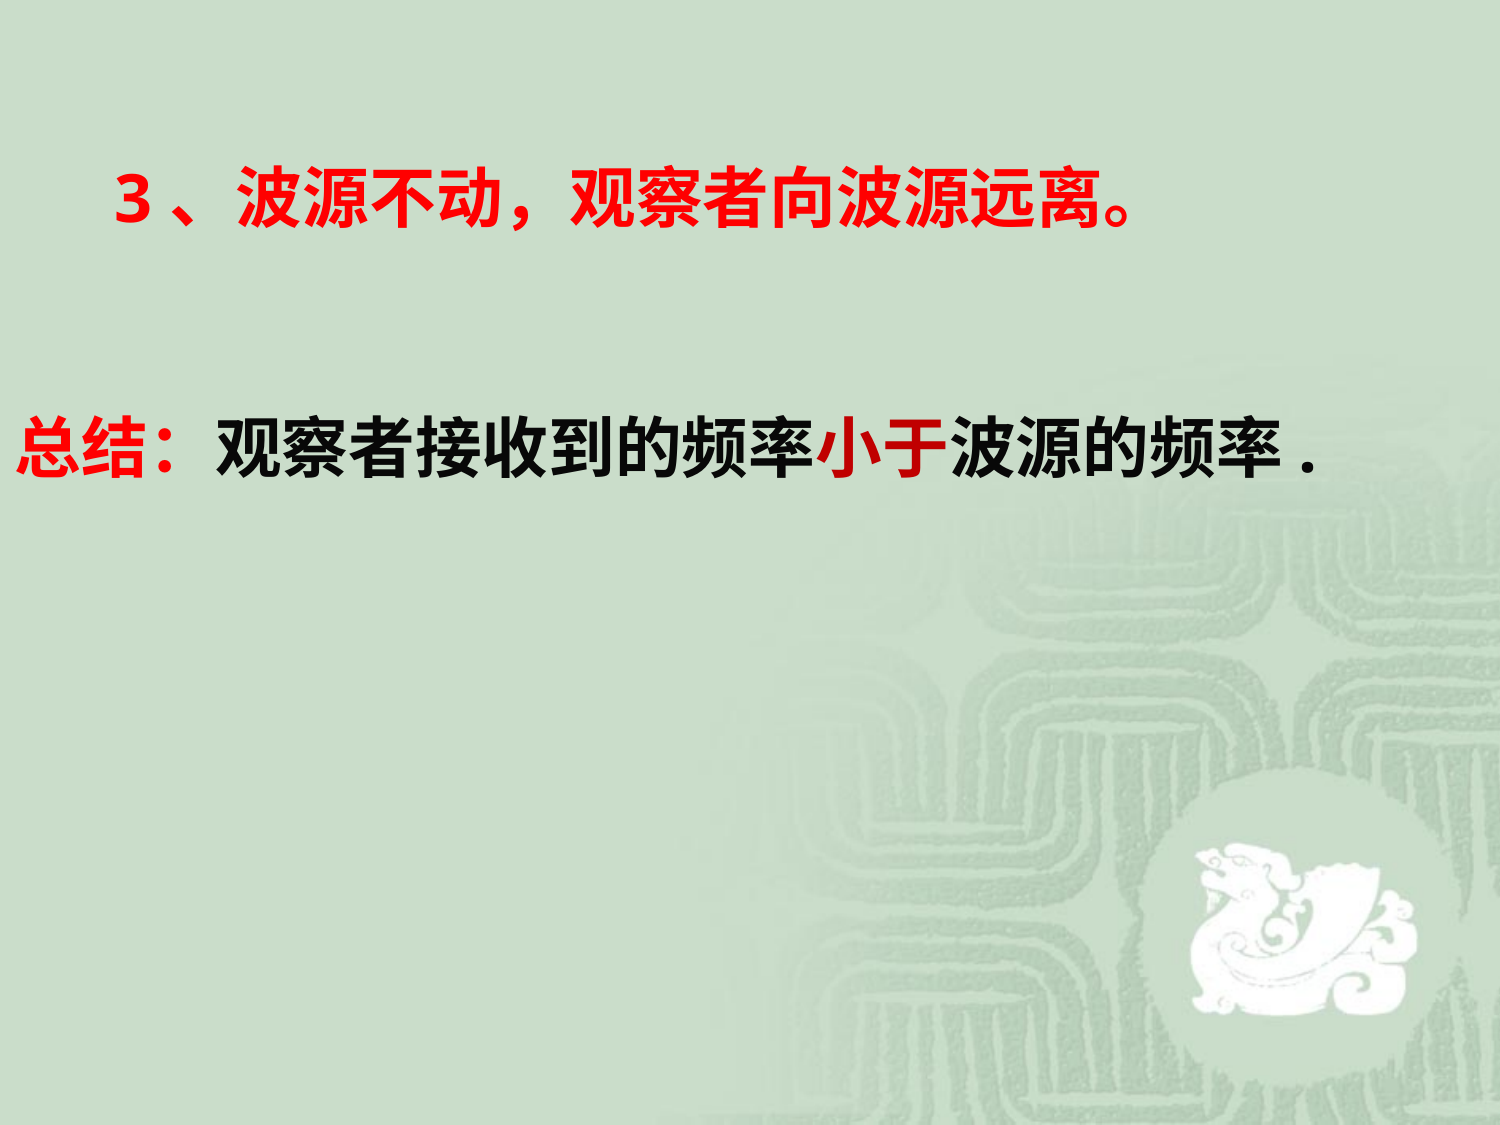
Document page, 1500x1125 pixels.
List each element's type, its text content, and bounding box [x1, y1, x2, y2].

picture [0, 494, 1500, 1125]
text_box 3、波源不动，观察者向波源远离。 [100, 148, 1353, 244]
text_box 总结：观察者接收到的频率小于波源的频率. [0, 398, 1500, 494]
picture [0, 0, 1500, 398]
